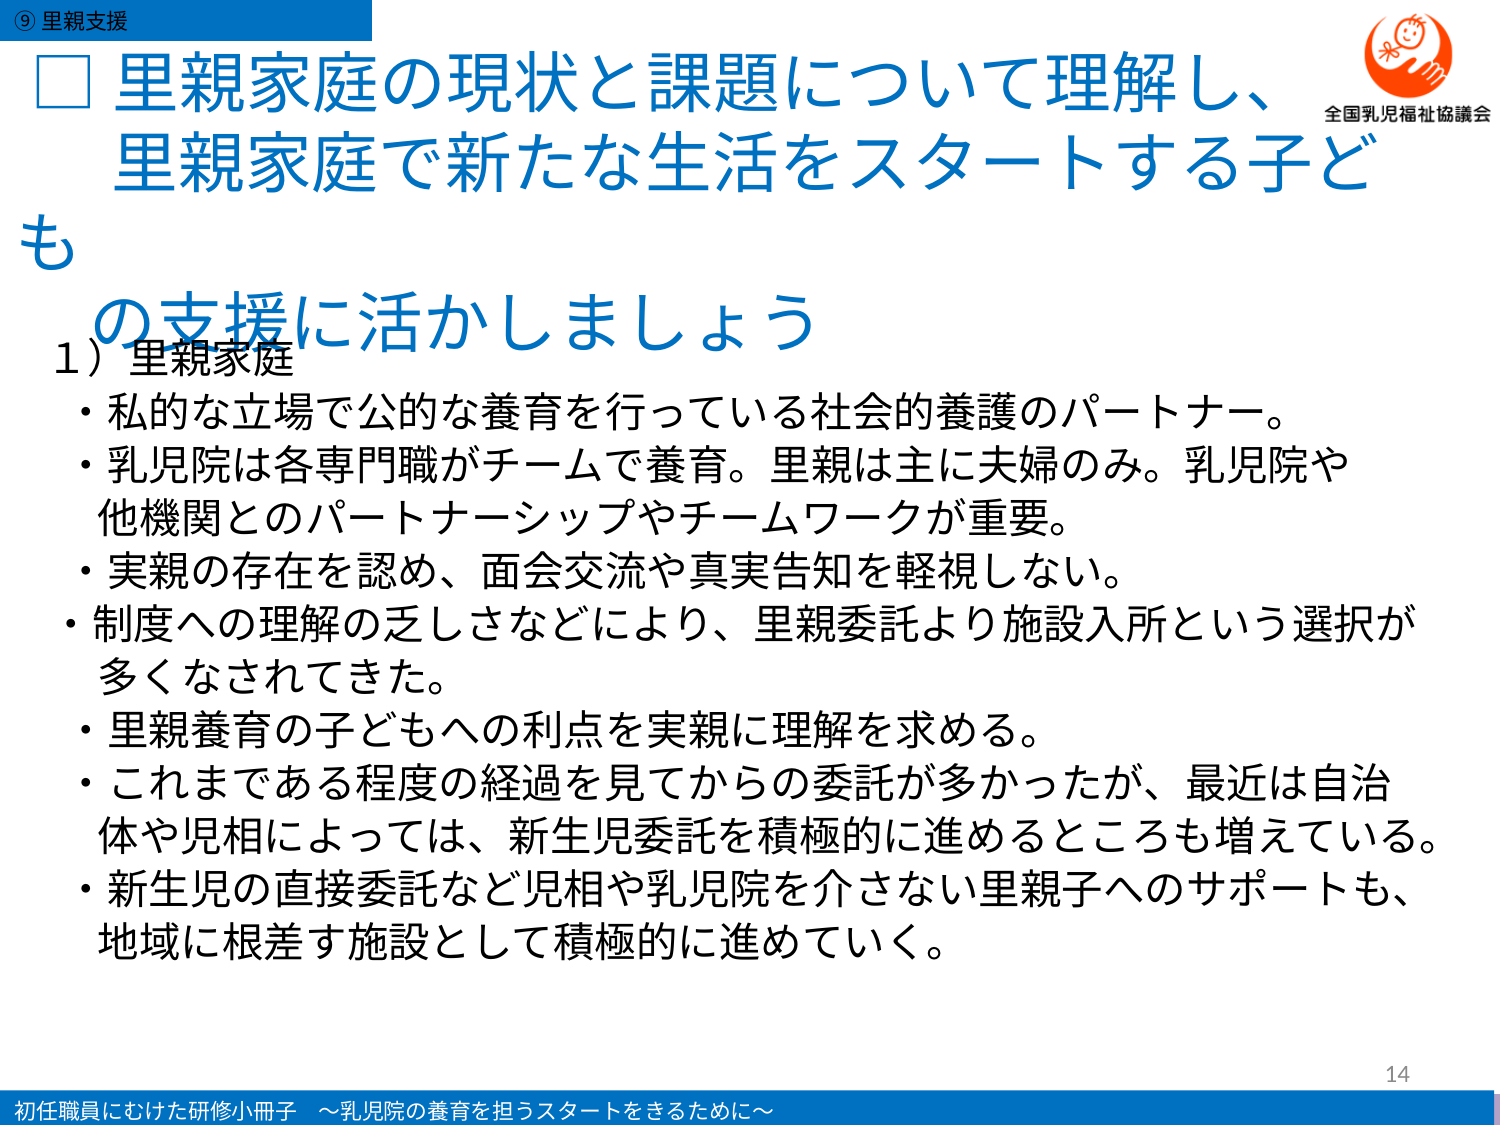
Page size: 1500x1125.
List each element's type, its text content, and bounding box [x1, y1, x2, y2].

text_box １）里親家庭 ・私的な立場で公的な養育を行っている社会的養護のパートナー。 ・乳児院は各専門職がチームで養育。里親は主に夫婦のみ。乳児院や 他機関とのパートナーシップやチームワークが重要。 ・実親の存在を認め、面会交流や真実告知を軽視しない。 ・制度への理解の乏しさなどにより、里親委託より施設入所という選択が 多くなされてきた。 ・里親養育の子どもへの利点を実親に理解を求める。 ・これまである程度の経過を見てからの委託が多かったが、最近は自治 体や児相によっては、新生児委託を積極的に進めるところも増えている。 ・新生児の直接委託など児相や乳児院を介さない里親子へのサポートも、 地域に根差す施設として積極的に進めていく。 [0, 323, 1500, 1094]
slide_number 14 [1074, 1042, 1425, 1103]
picture [1322, 9, 1495, 126]
title □里親家庭の現状と課題について理解し、 里親家庭で新たな生活をスタートする子ども の支援に活かしましょう [0, 78, 1425, 323]
